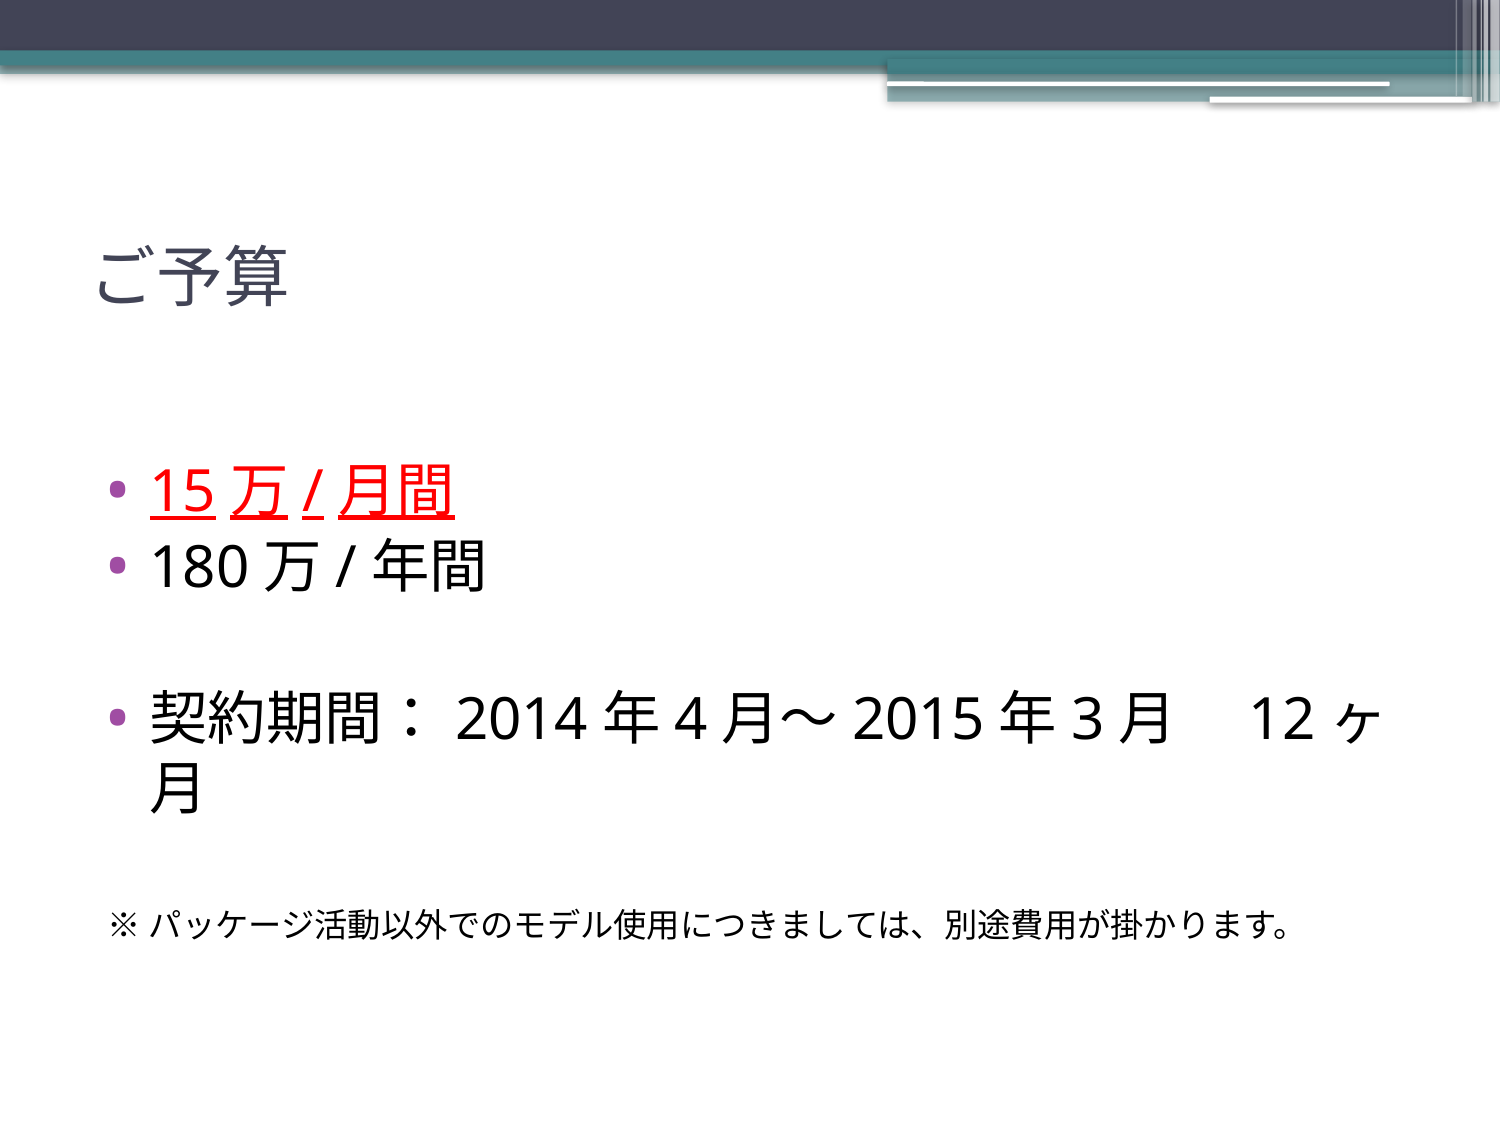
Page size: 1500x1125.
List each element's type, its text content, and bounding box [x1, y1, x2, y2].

title ご予算 [75, 187, 1425, 363]
list 15万/月間 180万/年間 契約期間：2014年4月～2015年3月 12ヶ月 ※パッケージ活動以外でのモデル使用につきましては、別途費用が掛かります。 [75, 368, 1425, 1079]
